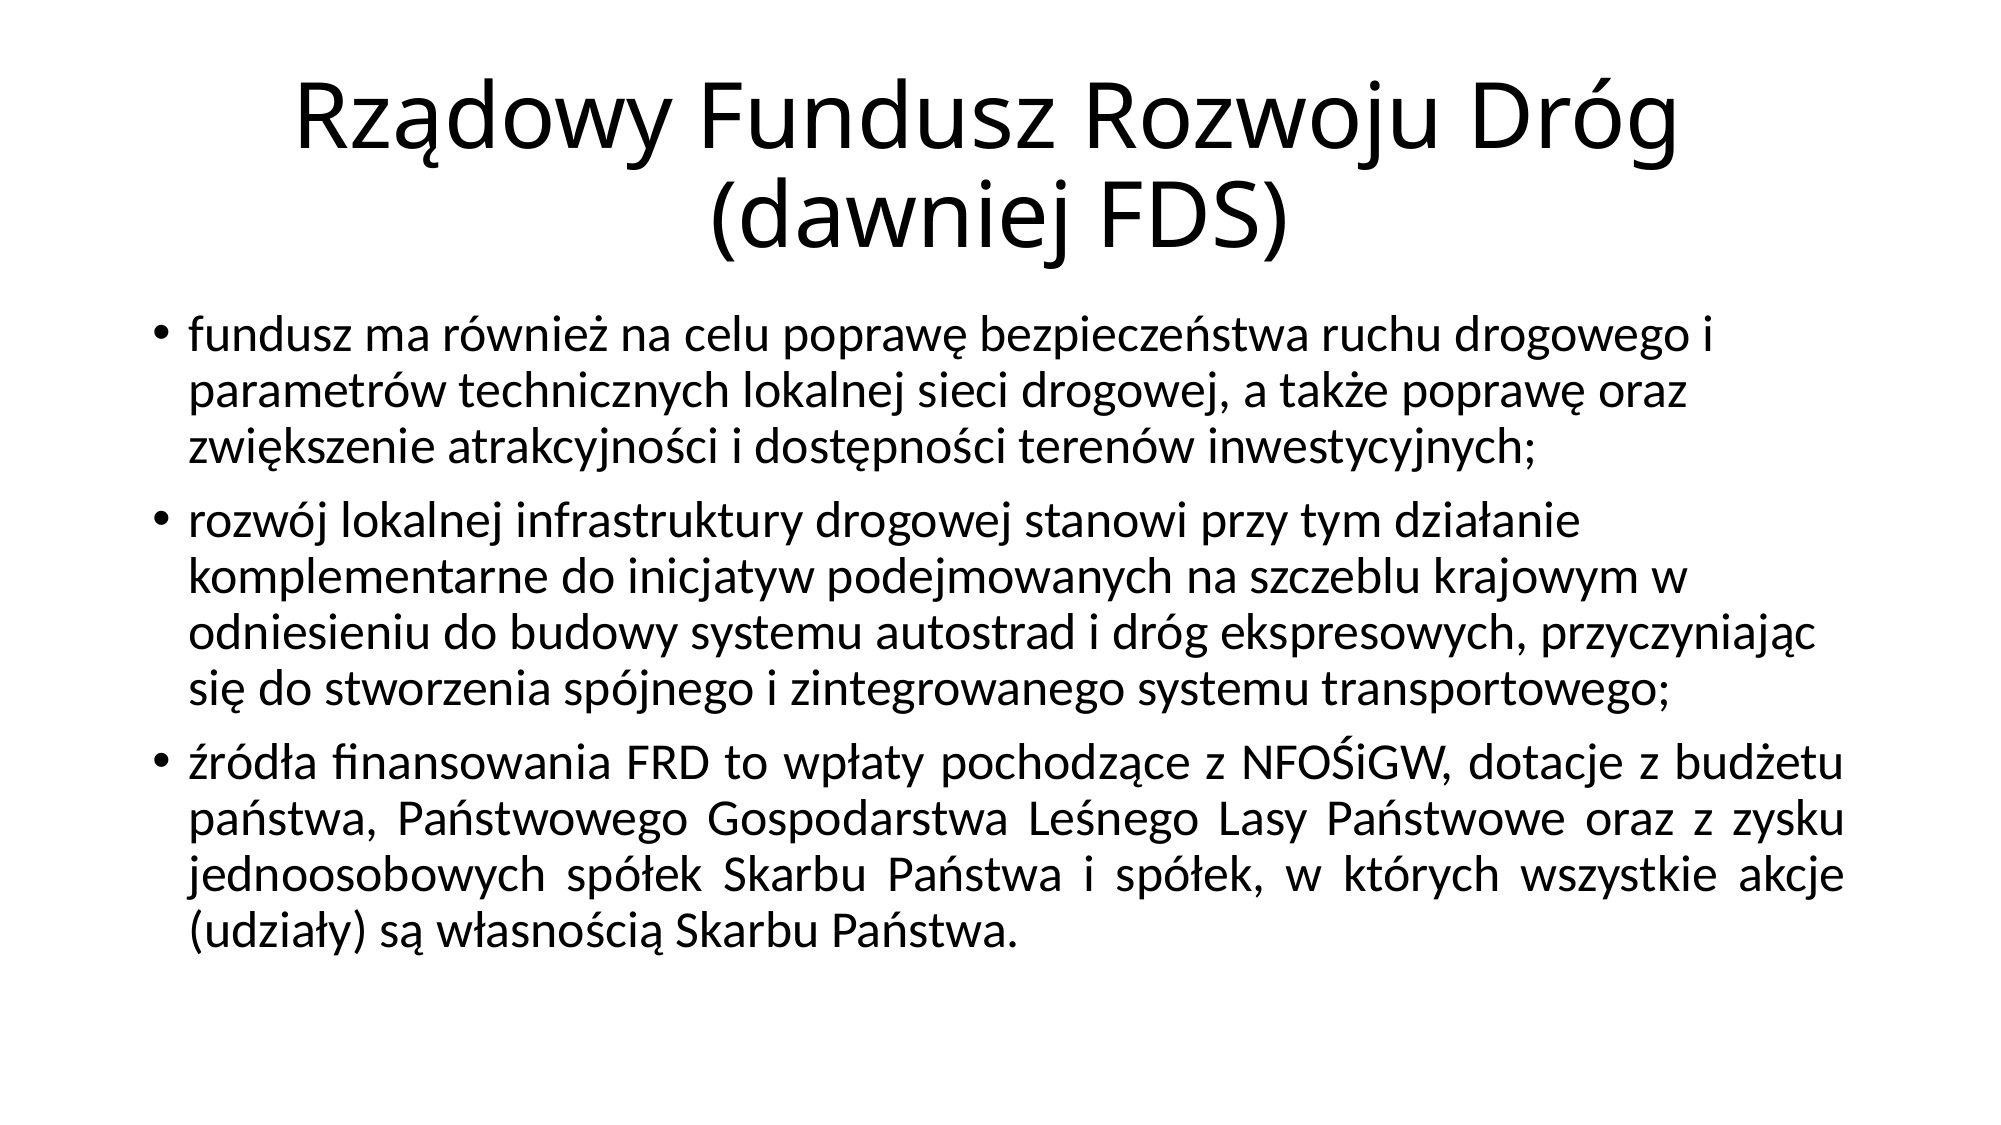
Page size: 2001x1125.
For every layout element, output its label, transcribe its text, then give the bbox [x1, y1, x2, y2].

list fundusz ma również na celu poprawę bezpieczeństwa ruchu drogowego i parametrów technicznych lokalnej sieci drogowej, a także poprawę oraz zwiększenie atrakcyjności i dostępności terenów inwestycyjnych; rozwój lokalnej infrastruktury drogowej stanowi przy tym działanie komplementarne do inicjatyw podejmowanych na szczeblu krajowym w odniesieniu do budowy systemu autostrad i dróg ekspresowych, przyczyniając się do stworzenia spójnego i zintegrowanego systemu transportowego; źródła finansowania FRD to wpłaty pochodzące z NFOŚiGW, dotacje z budżetu państwa, Państwowego Gospodarstwa Leśnego Lasy Państwowe oraz z zysku jednoosobowych spółek Skarbu Państwa i spółek, w których wszystkie akcje (udziały) są własnością Skarbu Państwa. [137, 299, 1863, 1014]
title Rządowy Fundusz Rozwoju Dróg (dawniej FDS) [137, 59, 1863, 278]
